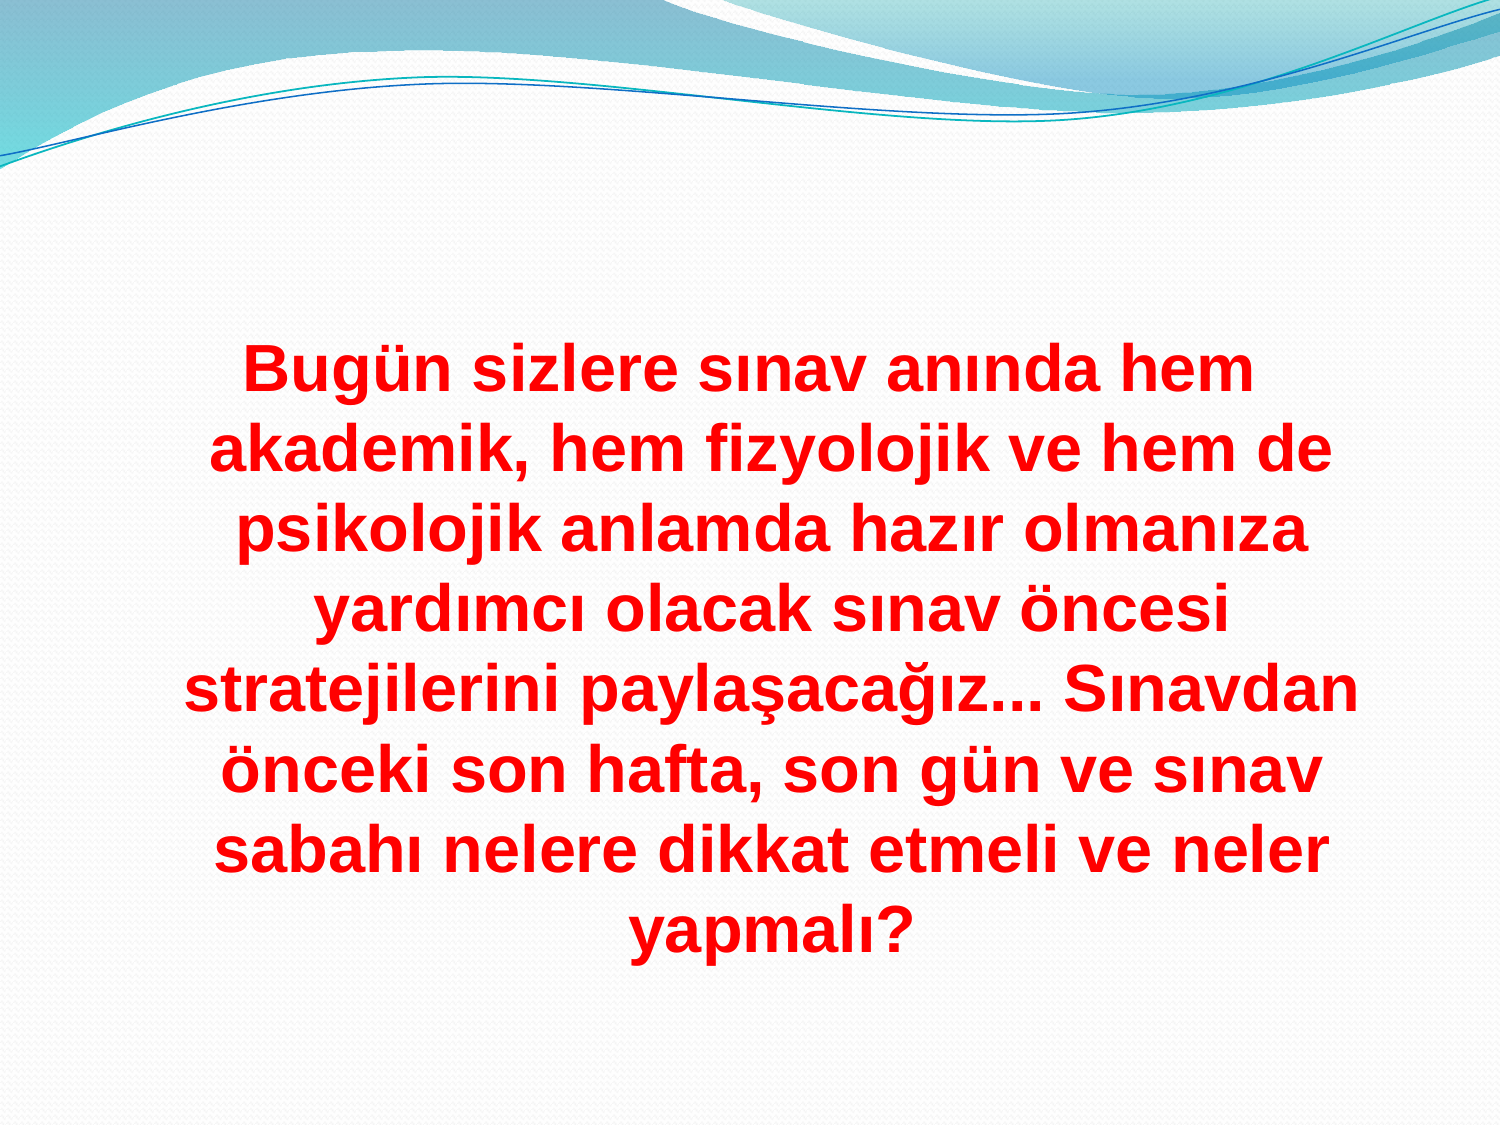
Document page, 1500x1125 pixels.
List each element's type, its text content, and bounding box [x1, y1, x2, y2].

list Bugün sizlere sınav anında hem akademik, hem fizyolojik ve hem de psikolojik anlamda hazır olmanıza yardımcı olacak sınav öncesi stratejilerini paylaşacağız... Sınavdan önceki son hafta, son gün ve sınav sabahı nelere dikkat etmeli ve neler yapmalı? [75, 317, 1425, 1038]
